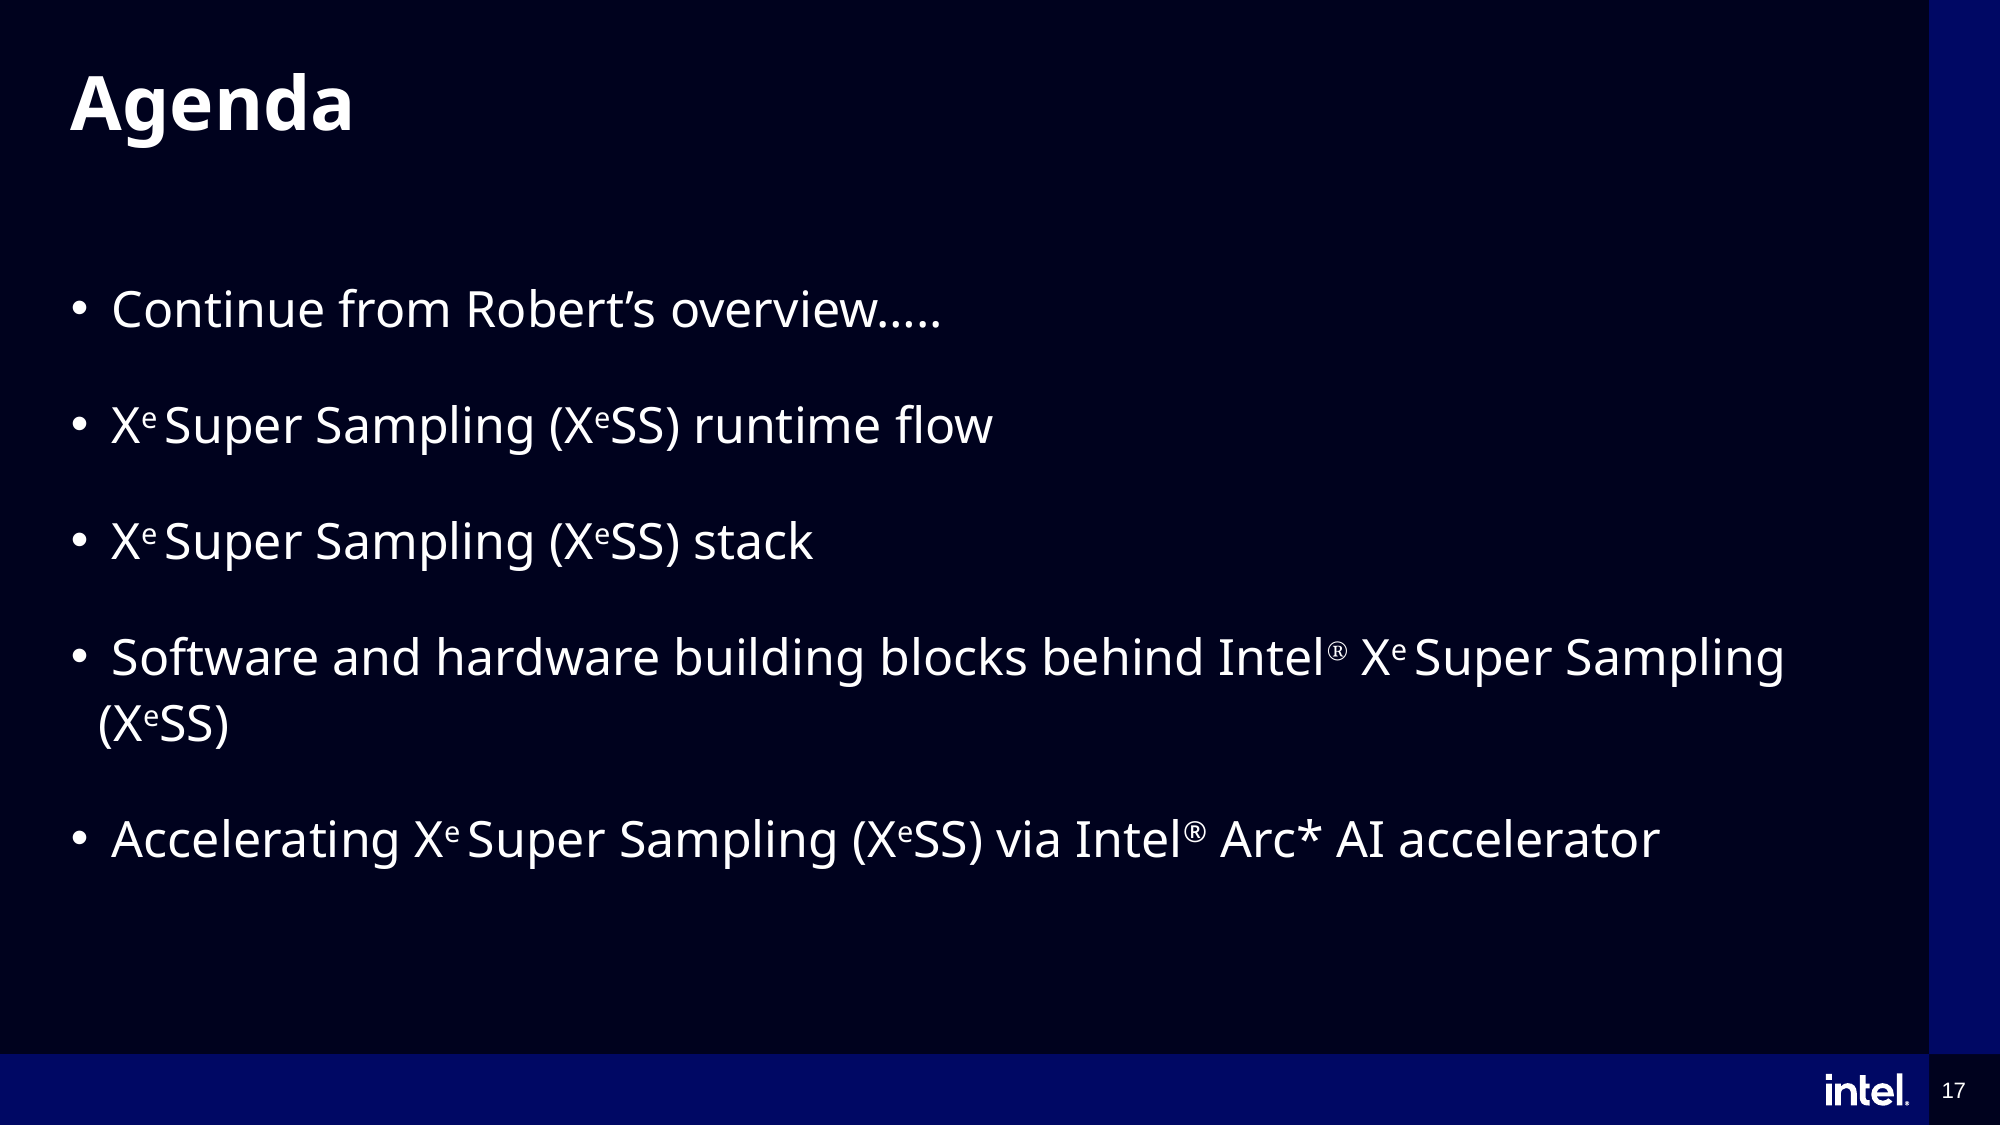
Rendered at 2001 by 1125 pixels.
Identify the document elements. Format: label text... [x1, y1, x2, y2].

title Agenda [70, 70, 1566, 213]
list Continue from Robert’s overview….. Xe Super Sampling (XeSS) runtime flow Xe Super Sampling (XeSS) stack Software and hardware building blocks behind IntelⓇ Xe Super Sampling (XeSS) Accelerating Xe Super Sampling (XeSS) via Intel® Arc* AI accelerator [70, 271, 1858, 999]
slide_number 17 [1941, 1054, 2000, 1125]
